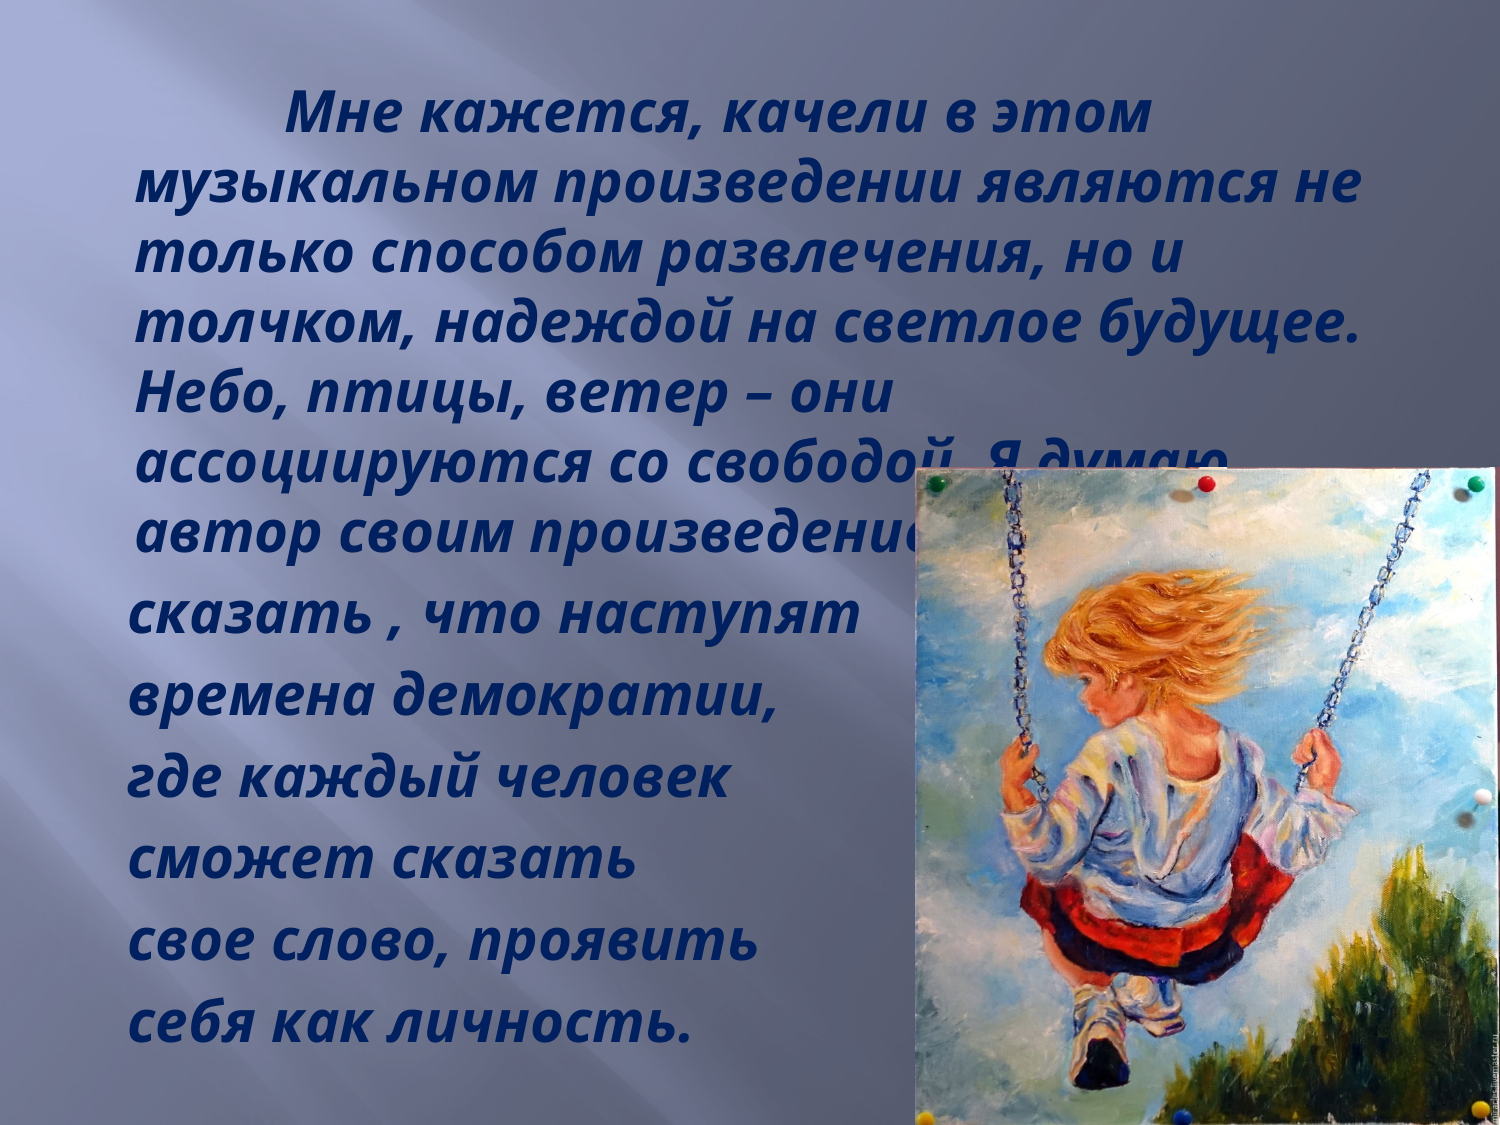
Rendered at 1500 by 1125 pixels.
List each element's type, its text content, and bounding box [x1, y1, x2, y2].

picture [915, 467, 1500, 1125]
list Мне кажется, качели в этом музыкальном произведении являются не только способом развлечения, но и толчком, надеждой на светлое будущее. Небо, птицы, ветер – они ассоциируются со свободой. Я думаю, автор своим произведением хотел сказать , что наступят времена демократии, где каждый человек сможет сказать свое слово, проявить себя как личность. [29, 66, 1380, 1047]
